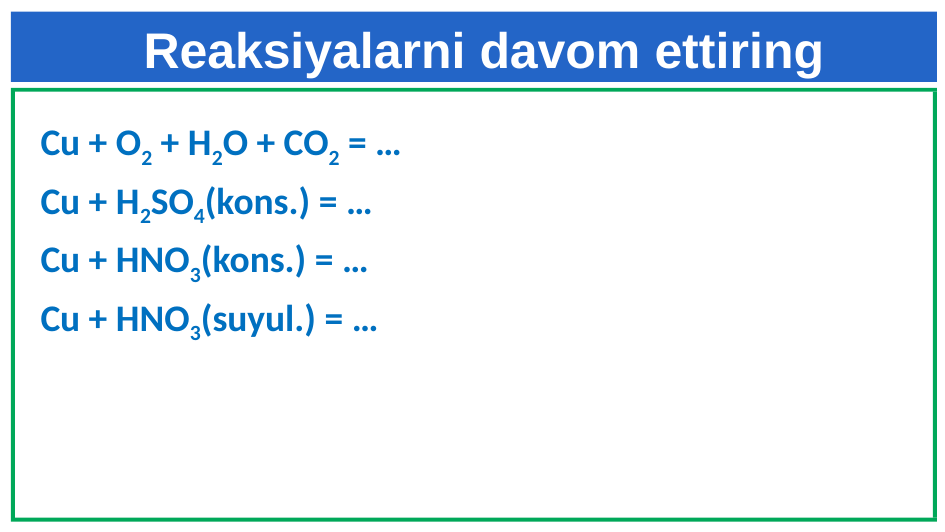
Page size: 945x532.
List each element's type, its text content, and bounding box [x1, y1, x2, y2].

list Cu + O2 + H2O + CO2 = … Cu + H2SO4(kons.) = … Cu + HNO3(kons.) = … Cu + HNO3(suyul.) = … [40, 118, 591, 327]
title Reaksiyalarni davom ettiring [23, 21, 945, 85]
